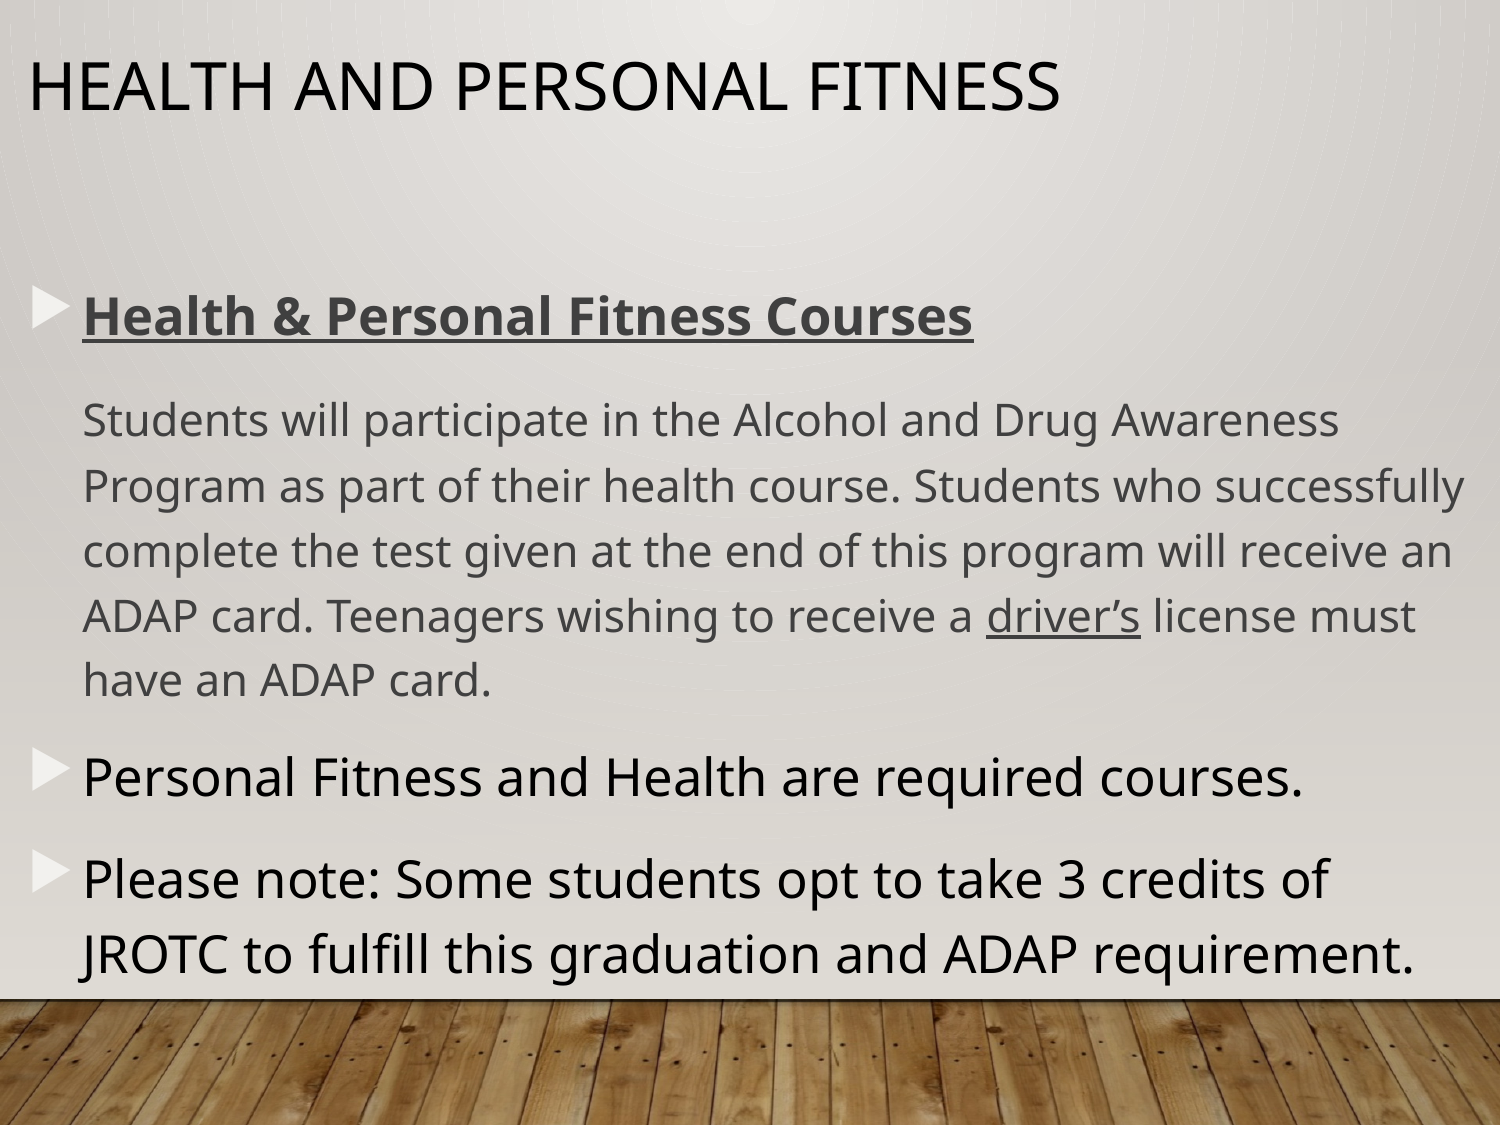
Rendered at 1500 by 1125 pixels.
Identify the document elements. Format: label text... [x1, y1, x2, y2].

picture [0, 999, 1500, 1125]
title Health and Personal Fitness [12, 45, 1500, 234]
list Health & Personal Fitness Courses Students will participate in the Alcohol and Drug Awareness Program as part of their health course. Students who successfully complete the test given at the end of this program will receive an ADAP card. Teenagers wishing to receive a driver’s license must have an ADAP card. Personal Fitness and Health are required courses. Please note: Some students opt to take 3 credits of JROTC to fulfill this graduation and ADAP requirement. [12, 262, 1500, 1006]
